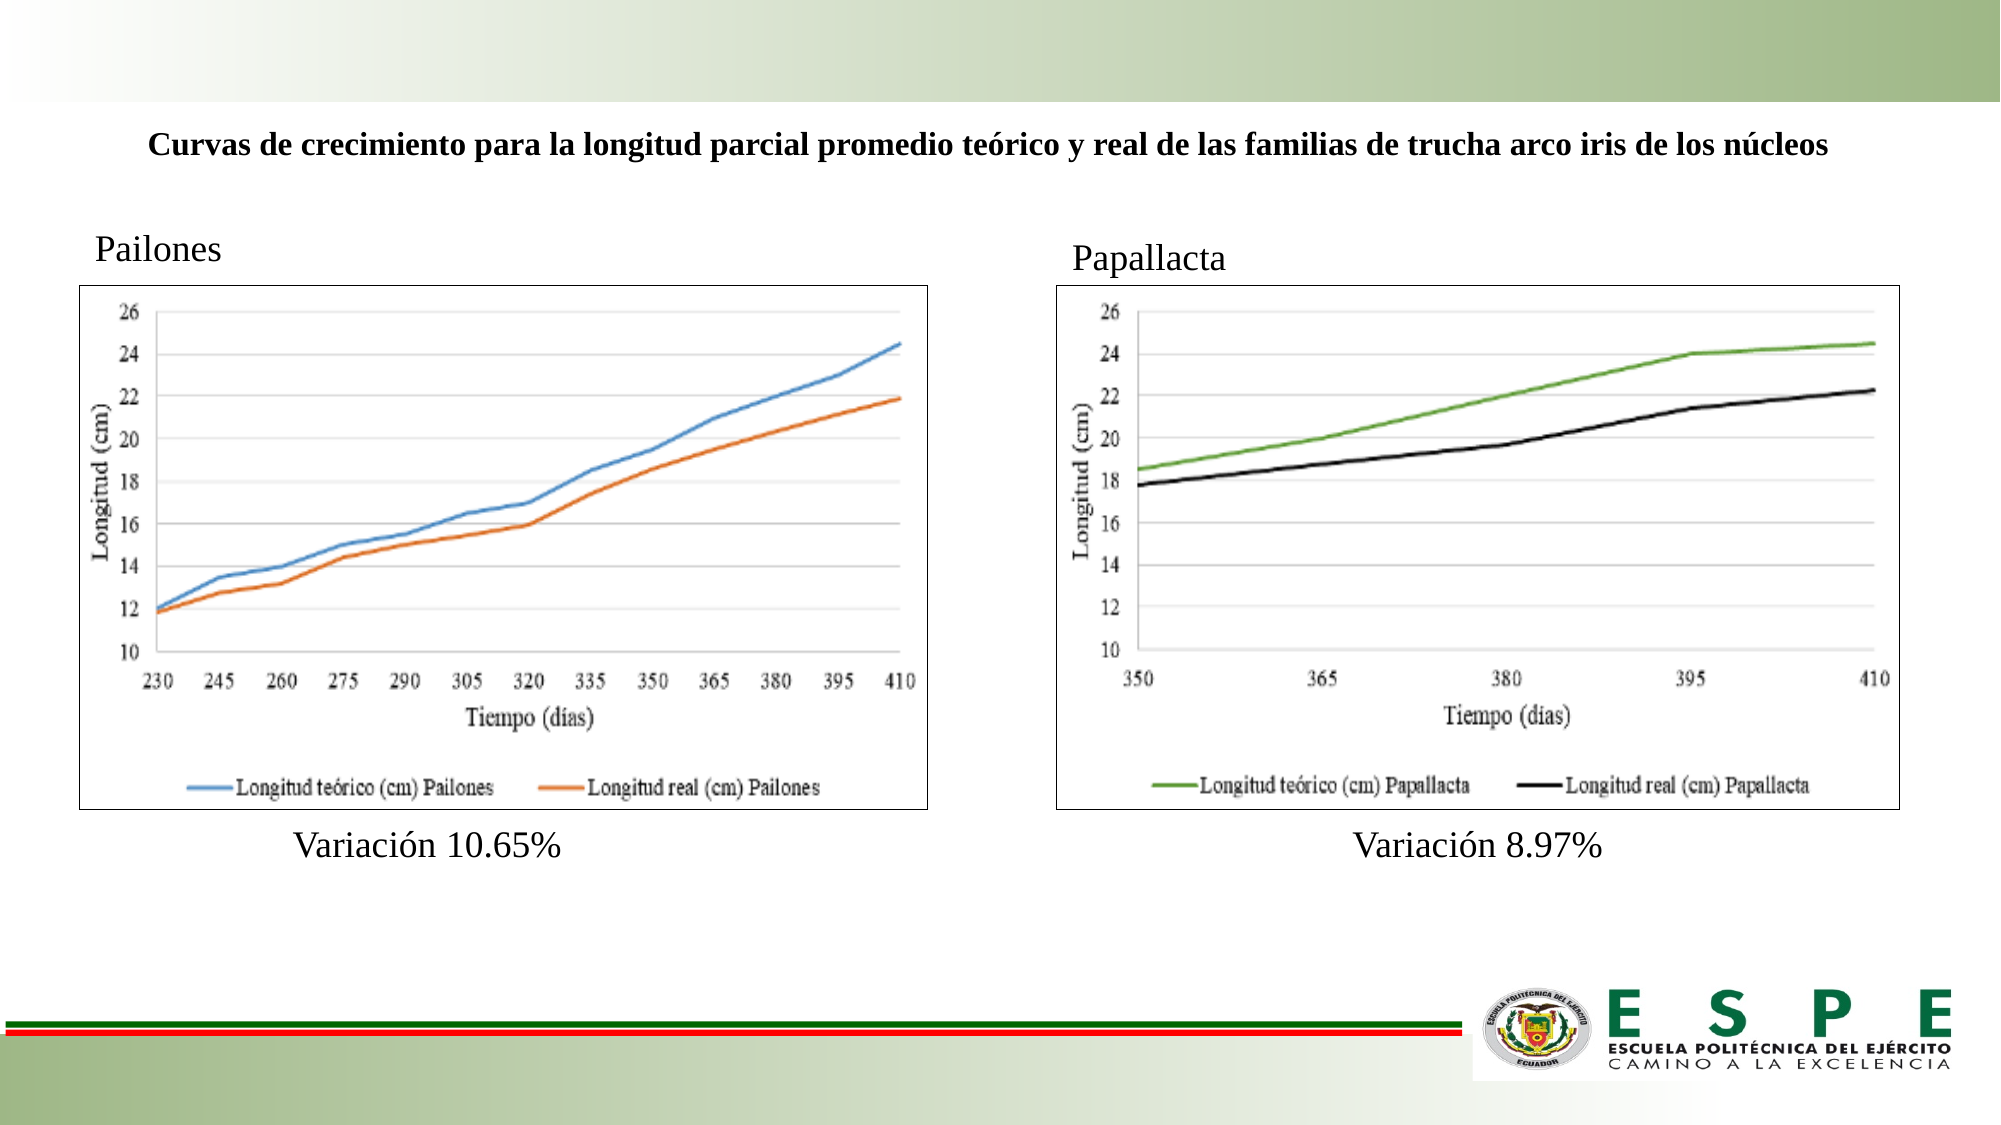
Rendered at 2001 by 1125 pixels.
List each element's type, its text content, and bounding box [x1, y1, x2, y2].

text_box Curvas de crecimiento para la longitud parcial promedio teórico y real de las familias de trucha arco iris de los núcleos [132, 114, 1981, 170]
text_box Variación 8.97% [1337, 819, 1619, 873]
picture [1472, 976, 1977, 1081]
text_box Variación 10.65% [277, 819, 577, 873]
picture [78, 285, 928, 810]
picture [1056, 285, 1900, 810]
text_box Papallacta [1057, 225, 1242, 284]
text_box Pailones [80, 216, 238, 277]
